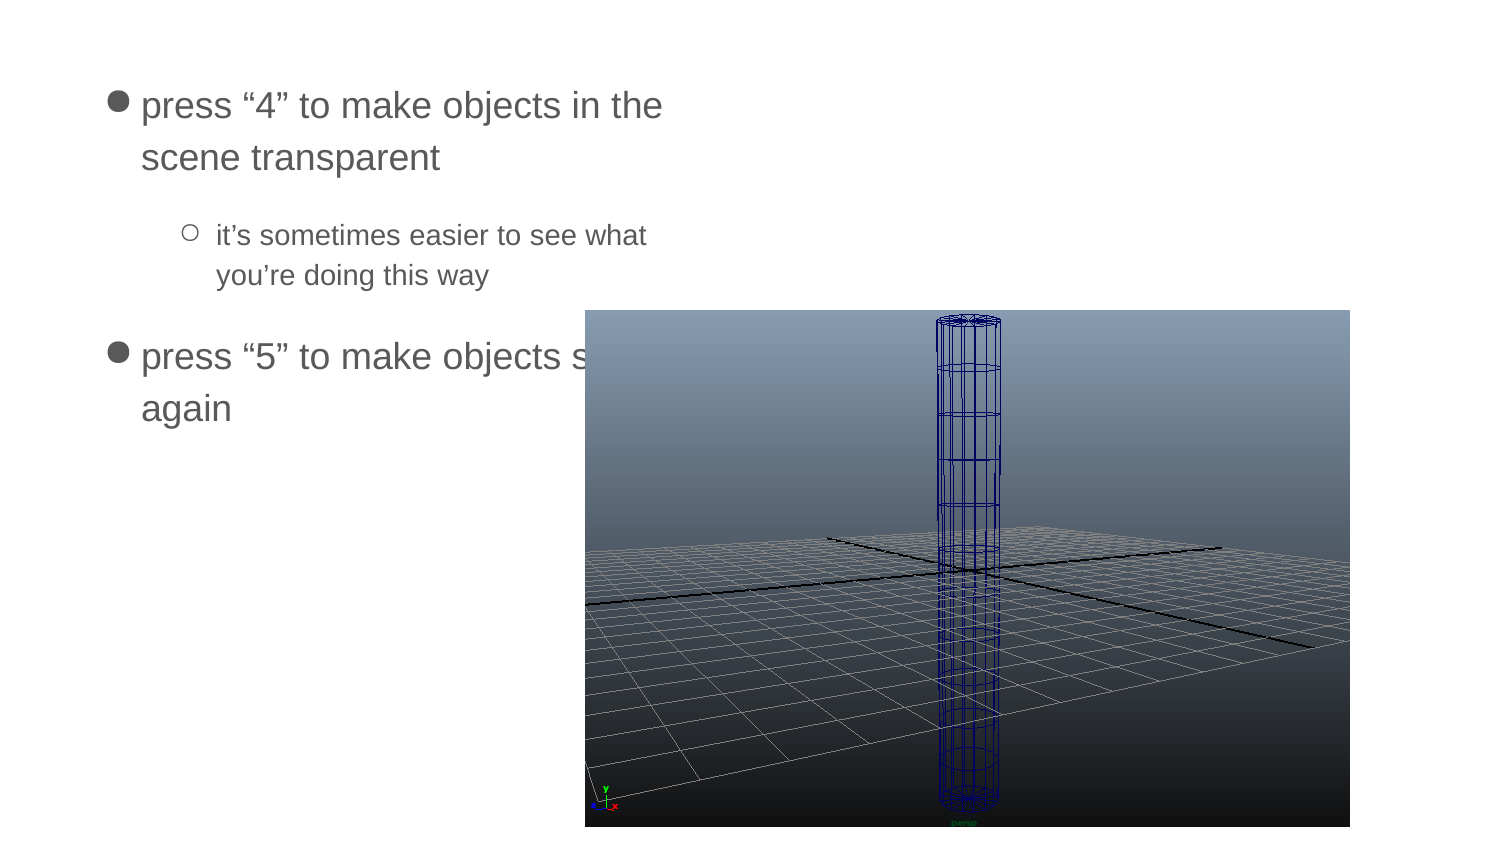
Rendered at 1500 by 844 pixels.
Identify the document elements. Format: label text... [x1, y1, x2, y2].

list press “4” to make objects in the scene transparent it’s sometimes easier to see what you’re doing this way press “5” to make objects solid again [51, 59, 748, 750]
picture [585, 310, 1350, 827]
